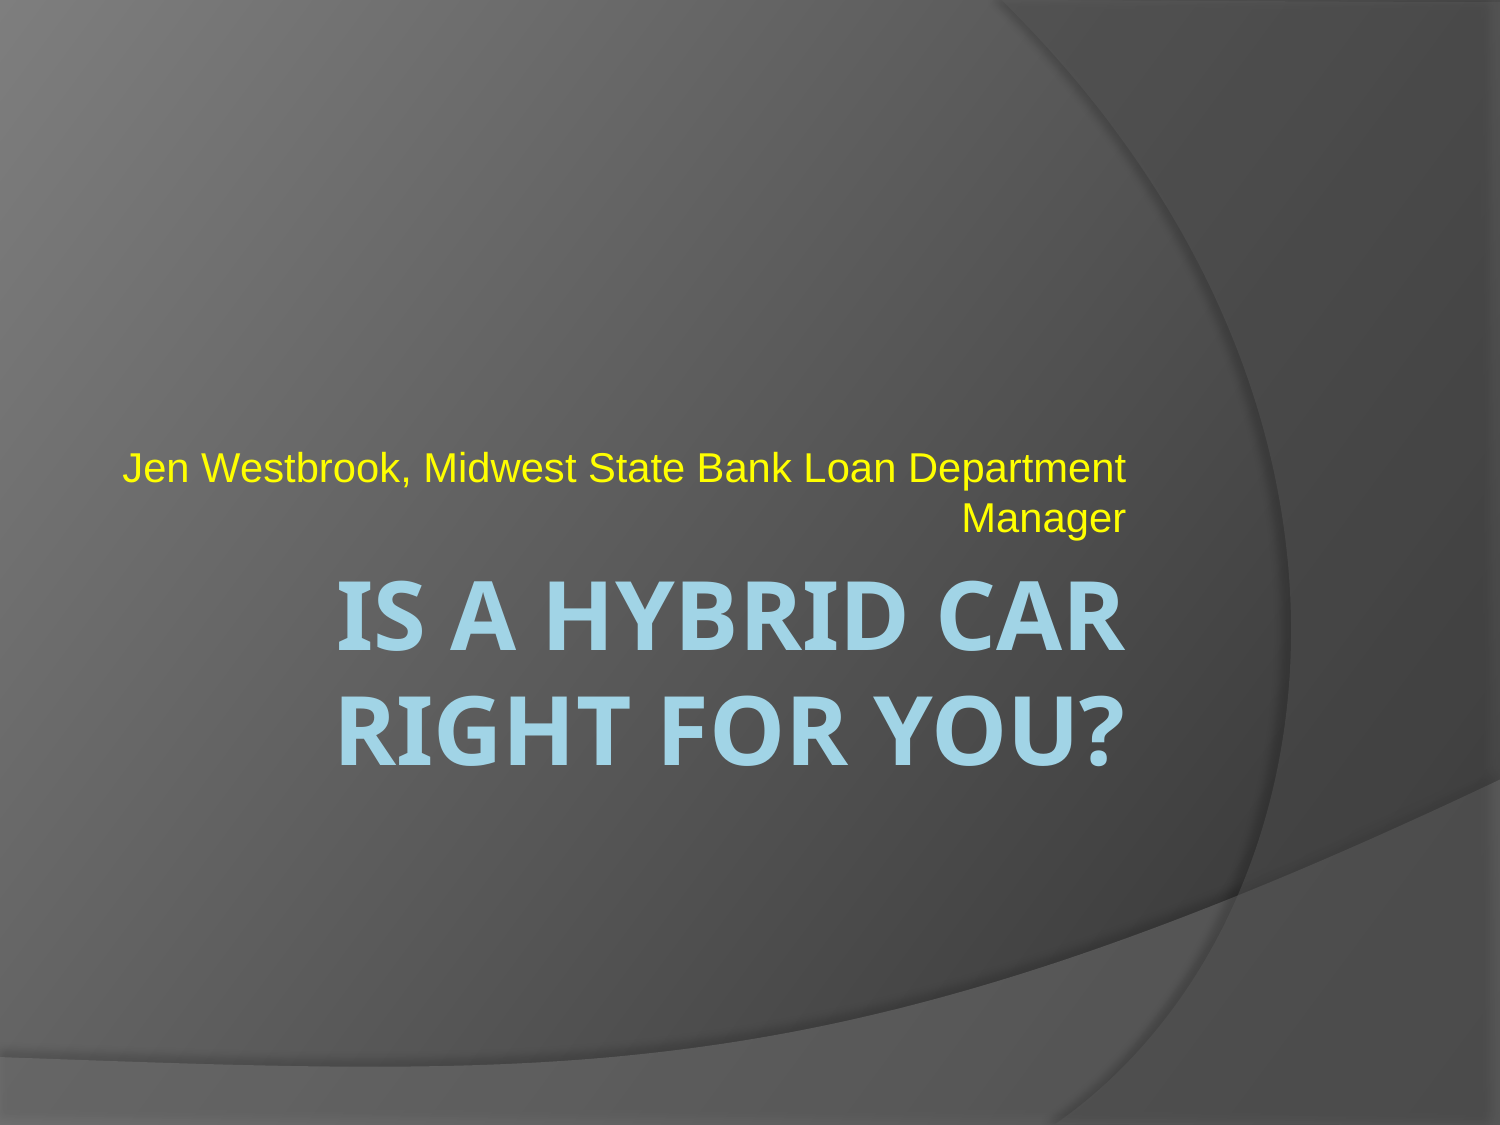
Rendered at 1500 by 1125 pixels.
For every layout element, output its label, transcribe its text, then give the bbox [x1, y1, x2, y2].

title Is A Hybrid Car Right for You? [70, 547, 1134, 925]
subtitle Jen Westbrook, Midwest State Bank Loan Department Manager [71, 253, 1134, 541]
